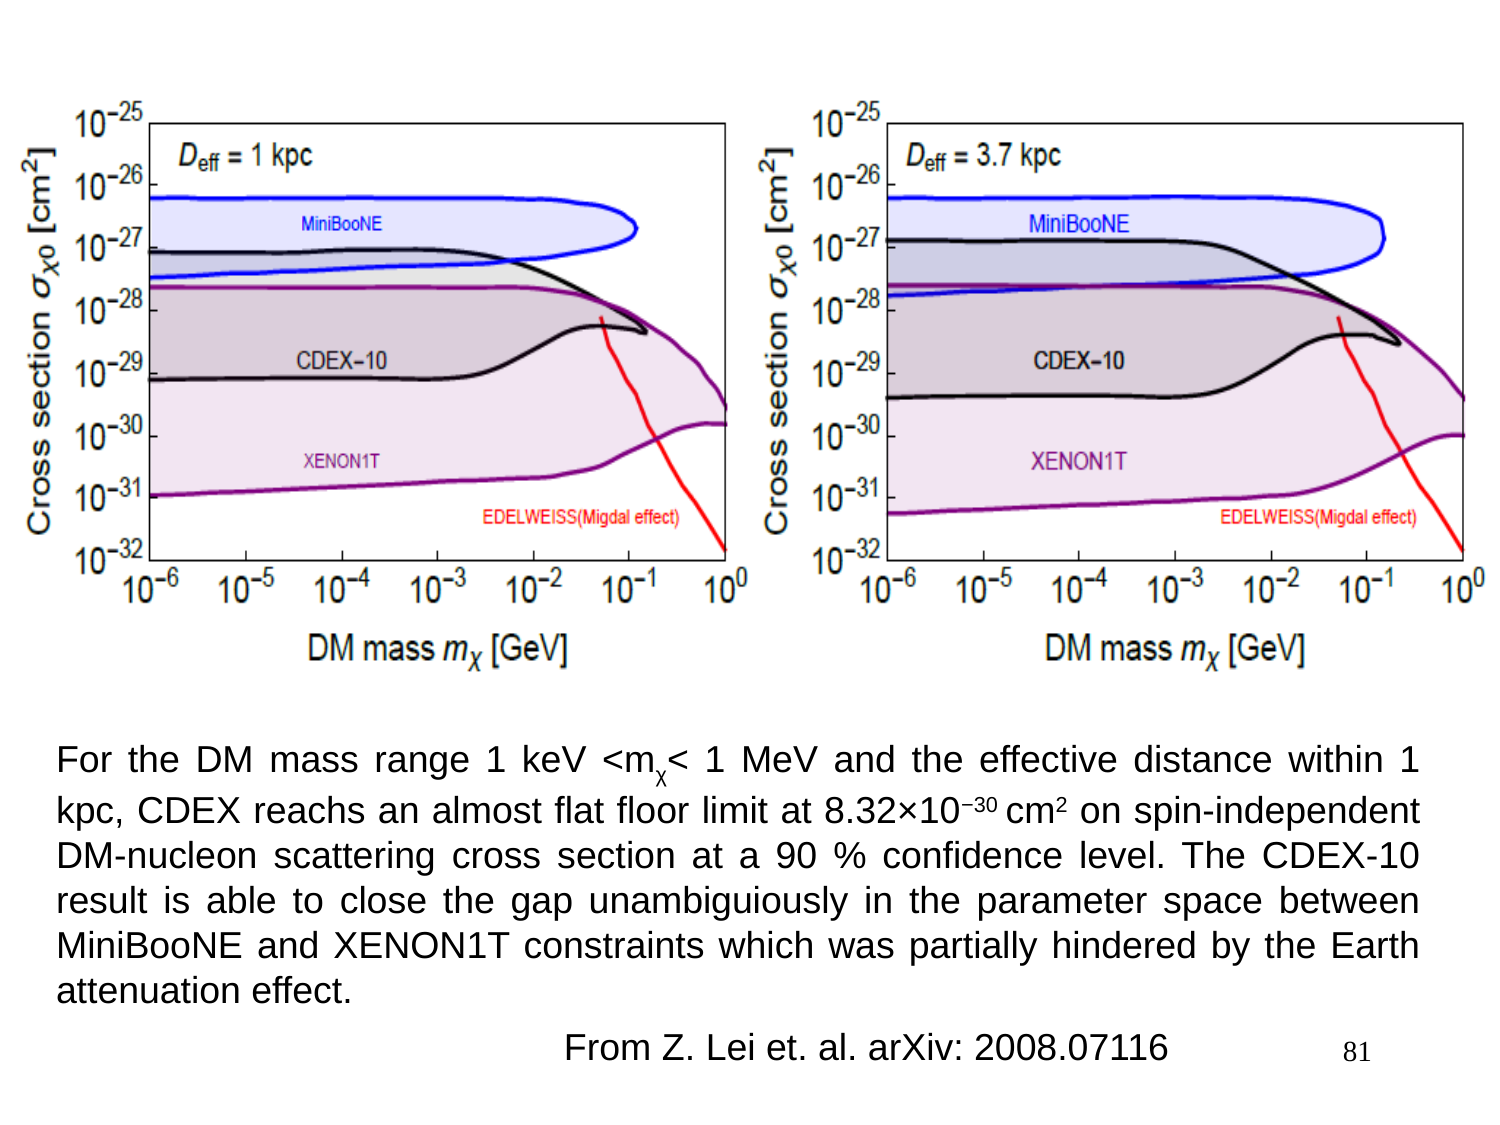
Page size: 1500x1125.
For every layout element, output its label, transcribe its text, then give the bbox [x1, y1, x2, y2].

text_box From Z. Lei et. al. arXiv: 2008.07116 [549, 1015, 1258, 1076]
slide_number 81 [1074, 1024, 1388, 1101]
picture [0, 77, 1498, 693]
text_box For the DM mass range 1 keV <mχ< 1 MeV and the effective distance within 1 kpc, CDEX reachs an almost flat floor limit at 8.32×10−30 cm2 on spin-independent DM-nucleon scattering cross section at a 90 % confidence level. The CDEX-10 result is able to close the gap unambiguiously in the parameter space between MiniBooNE and XENON1T constraints which was partially hindered by the Earth attenuation effect. [41, 727, 1436, 1019]
